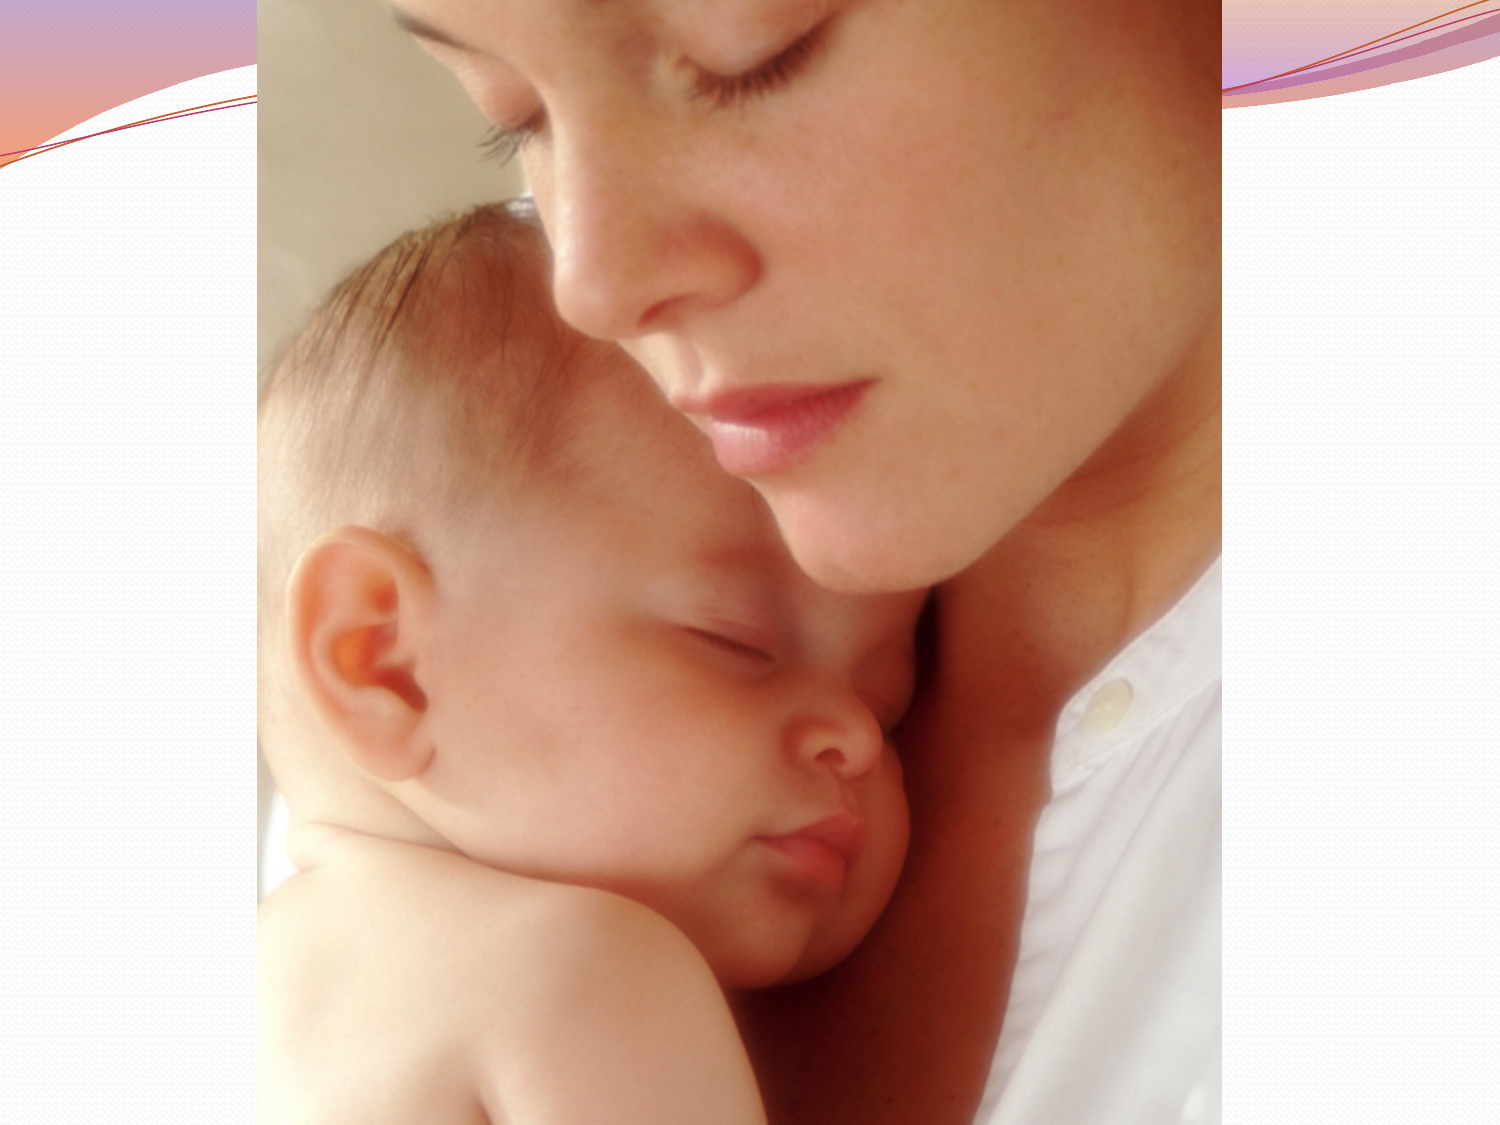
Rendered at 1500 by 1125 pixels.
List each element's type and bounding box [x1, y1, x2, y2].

list [257, 0, 1222, 1125]
